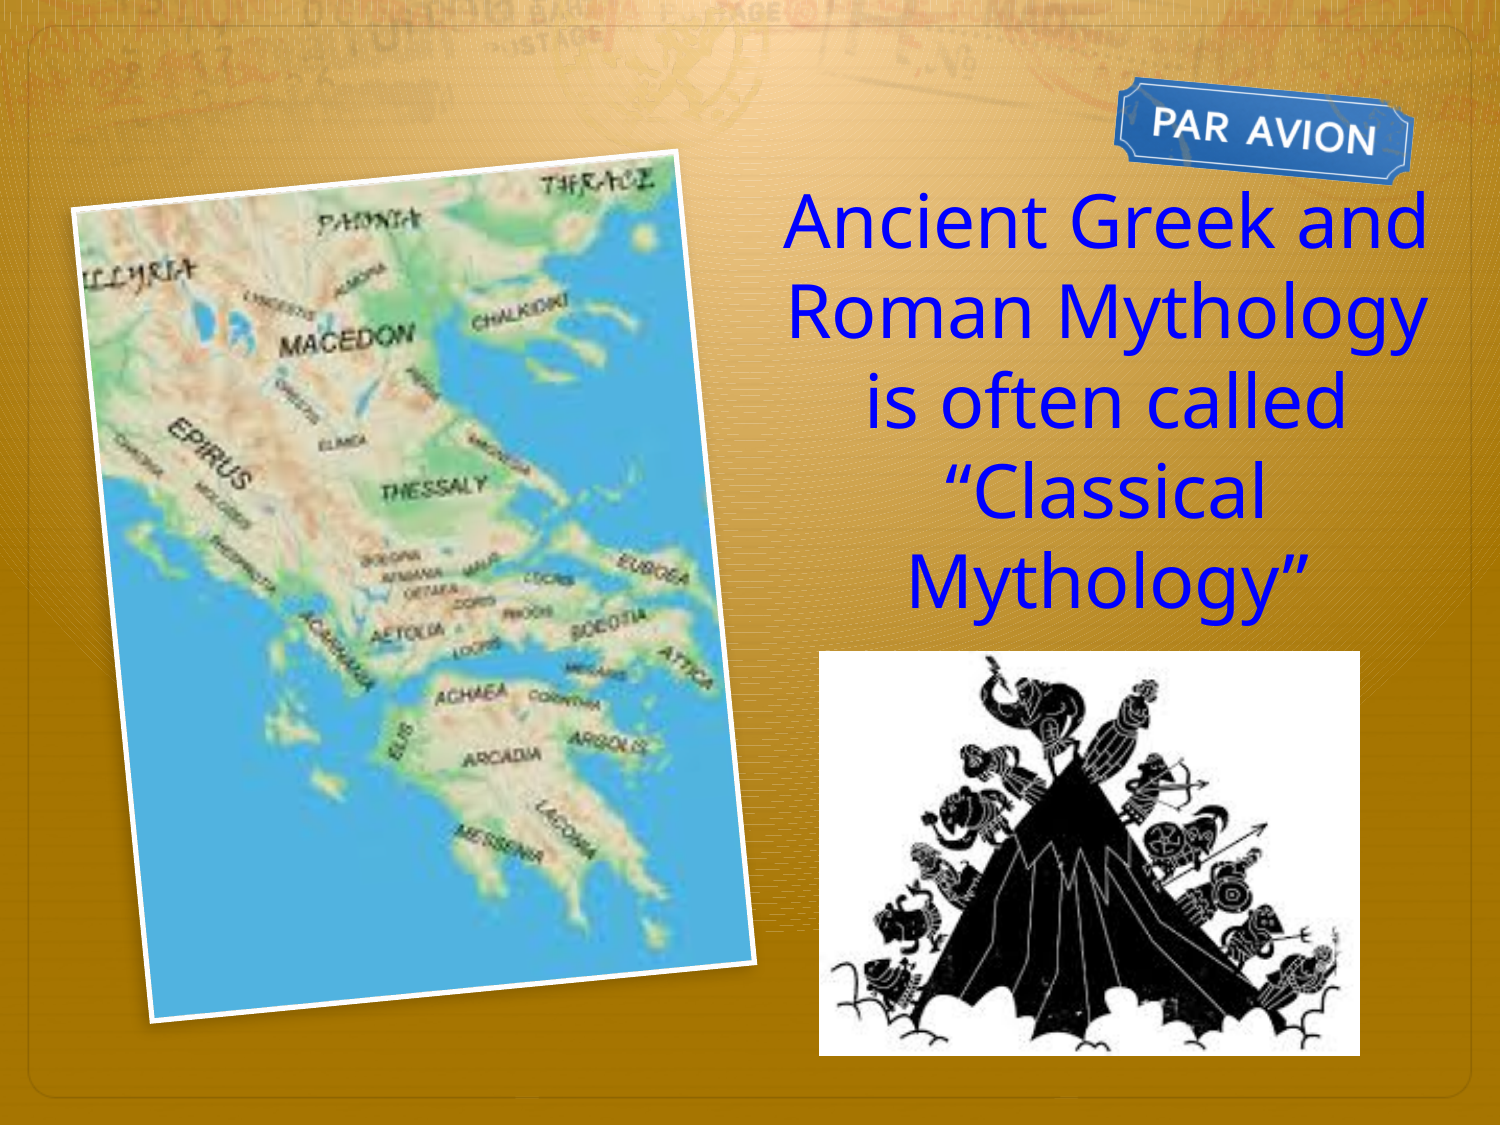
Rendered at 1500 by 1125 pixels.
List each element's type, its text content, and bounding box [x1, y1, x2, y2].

picture [0, 0, 1500, 1125]
title Ancient Greek and Roman Mythology is often called “Classical Mythology” [751, 177, 1464, 632]
